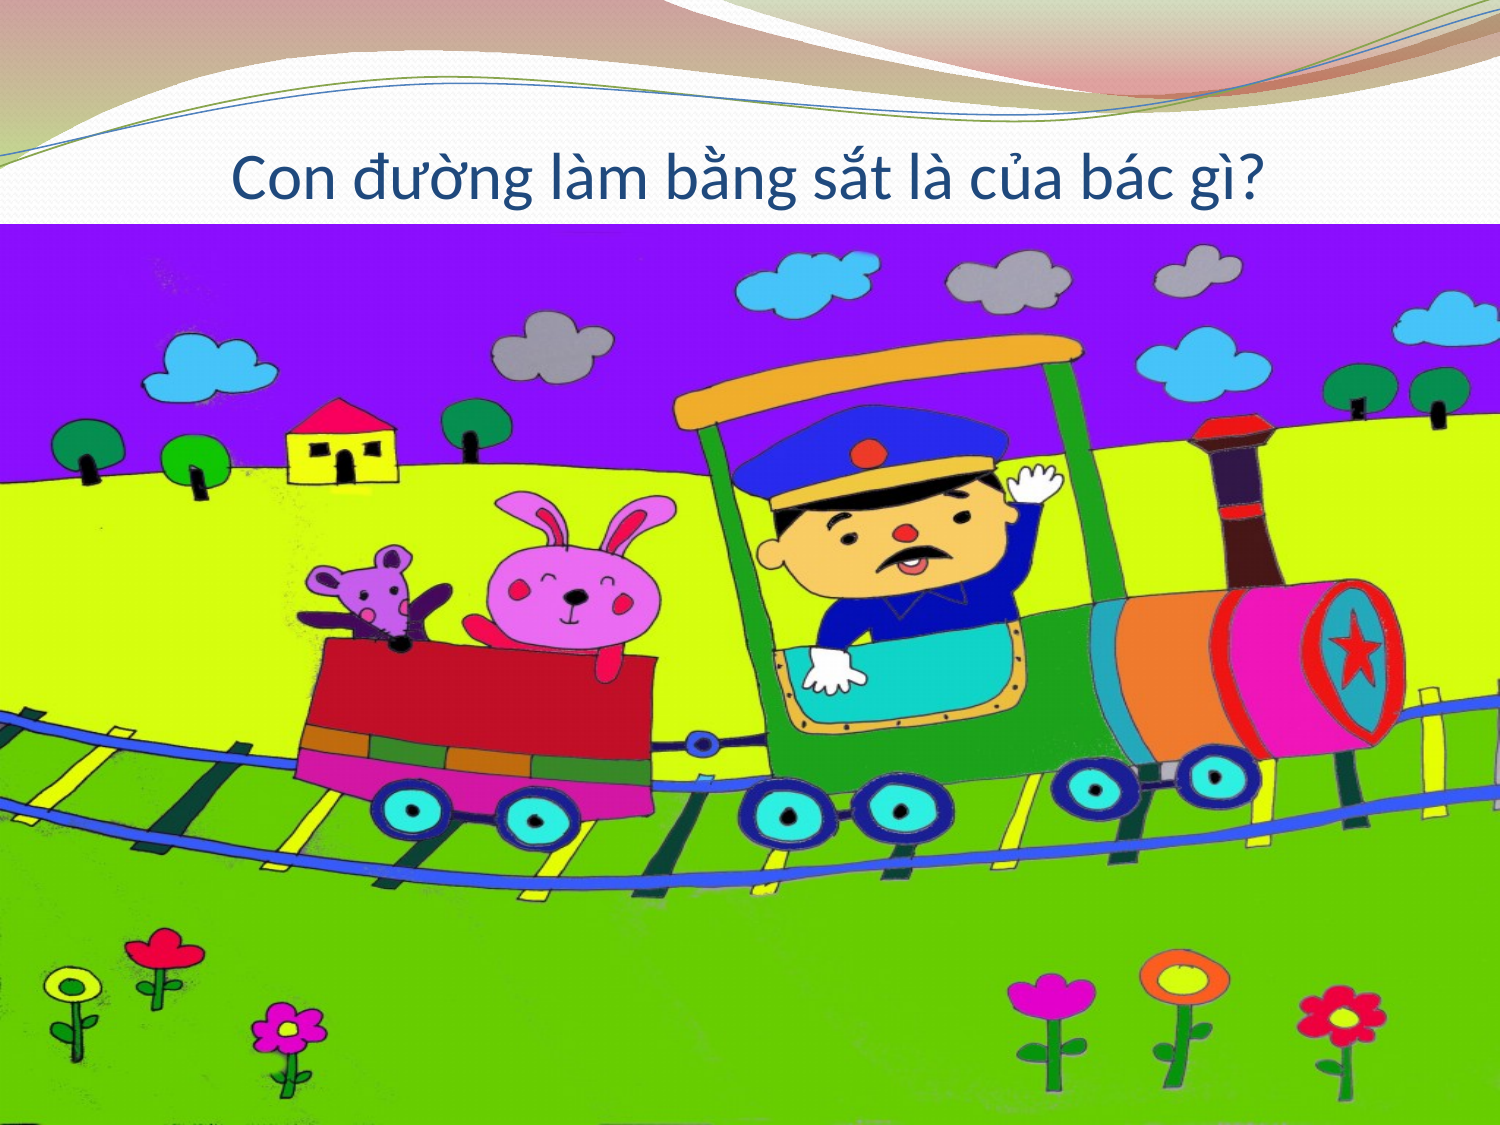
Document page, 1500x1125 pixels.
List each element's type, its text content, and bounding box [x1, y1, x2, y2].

title Con đường làm bằng sắt là của bác gì? [75, 115, 1425, 213]
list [0, 224, 1500, 1125]
